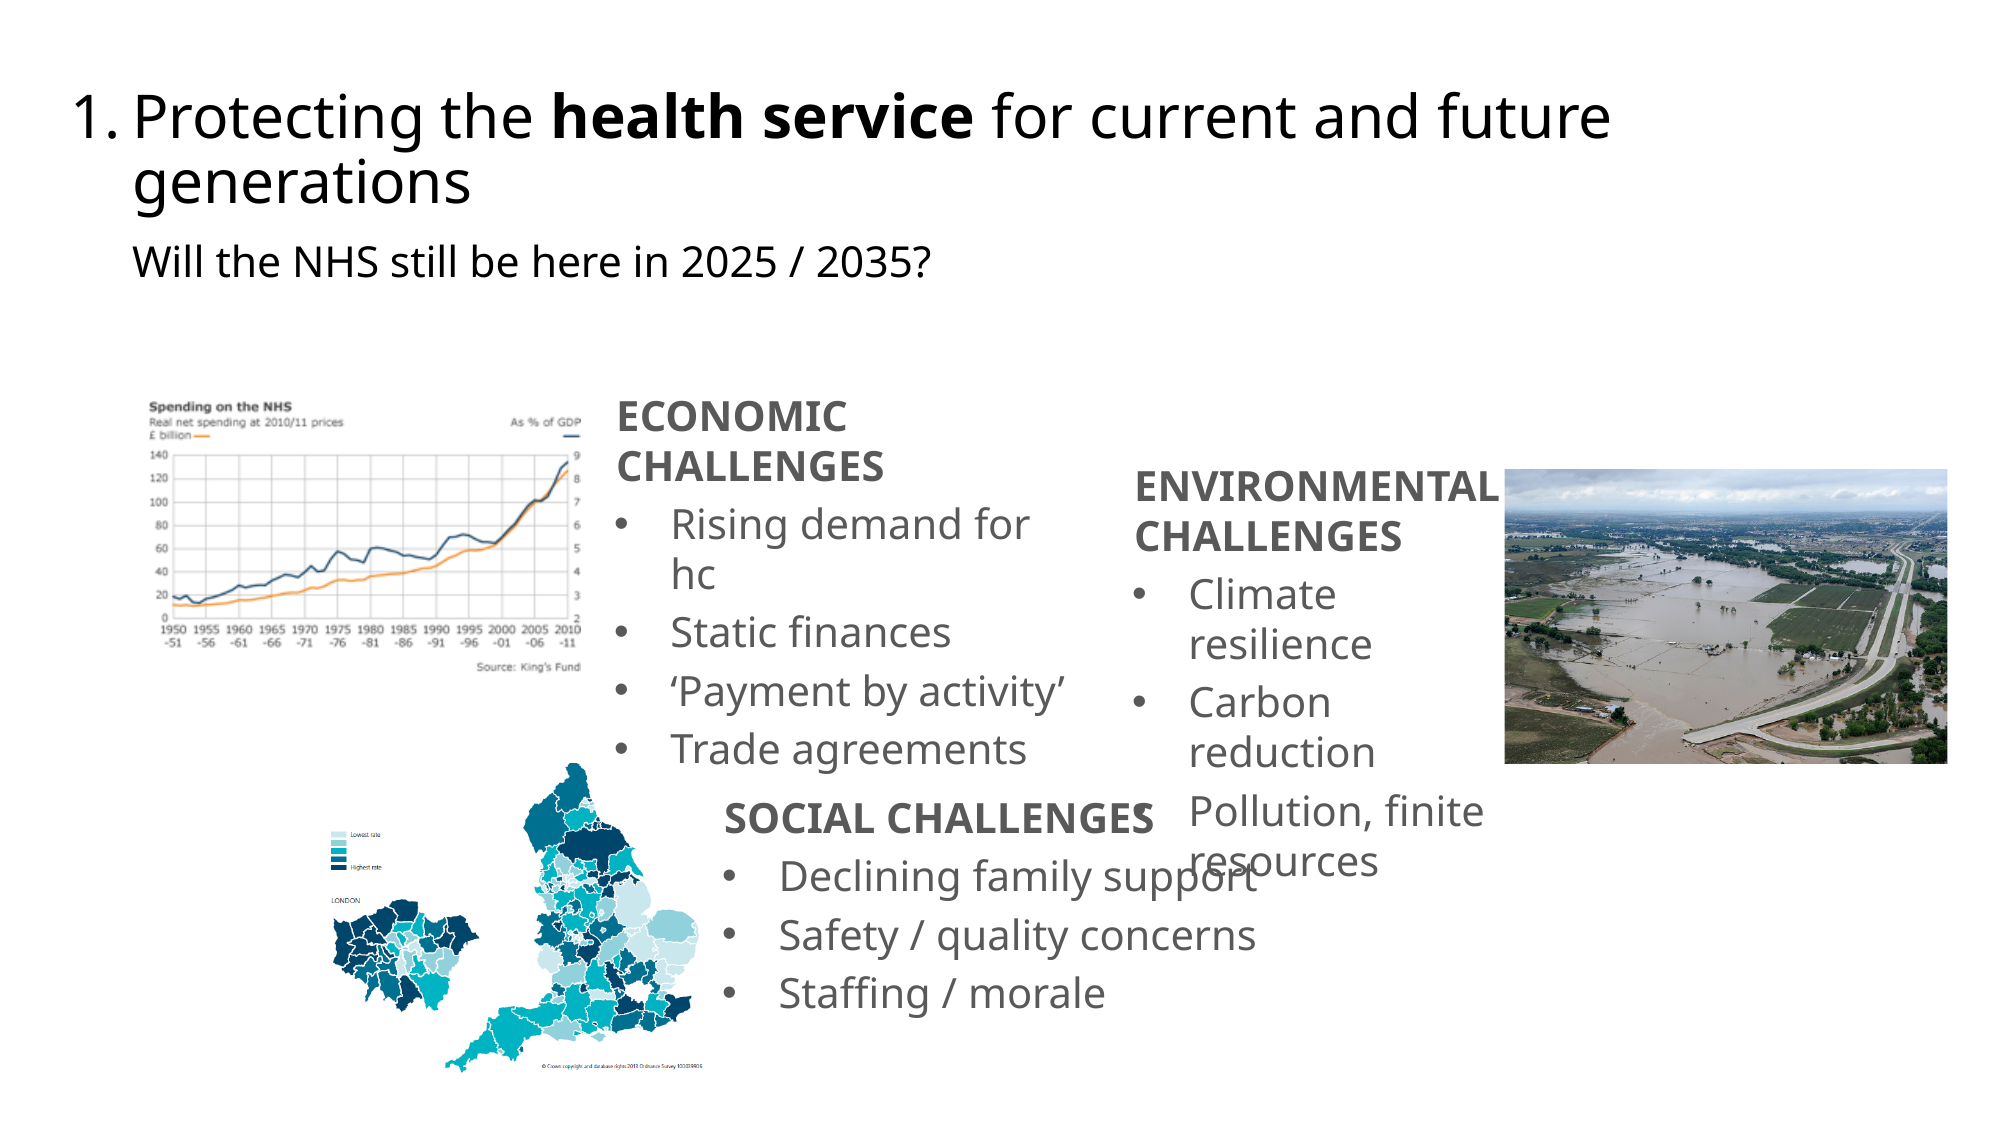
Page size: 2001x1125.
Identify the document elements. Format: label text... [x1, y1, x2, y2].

picture [149, 400, 581, 687]
text_box ECONOMIC CHALLENGES Rising demand for hc Static finances ‘Payment by activity’ Trade agreements [599, 382, 1096, 557]
picture [1504, 469, 1948, 764]
title Protecting the health service for current and future generations Will the NHS still be here in 2025 / 2035? [55, 77, 1932, 296]
text_box ENVIRONMENTAL CHALLENGES Climate resilience Carbon reduction Pollution, finite resources [1117, 452, 1532, 743]
text_box SOCIAL CHALLENGES Declining family support Safety / quality concerns Staffing / morale [707, 784, 1283, 1076]
picture [329, 763, 704, 1076]
